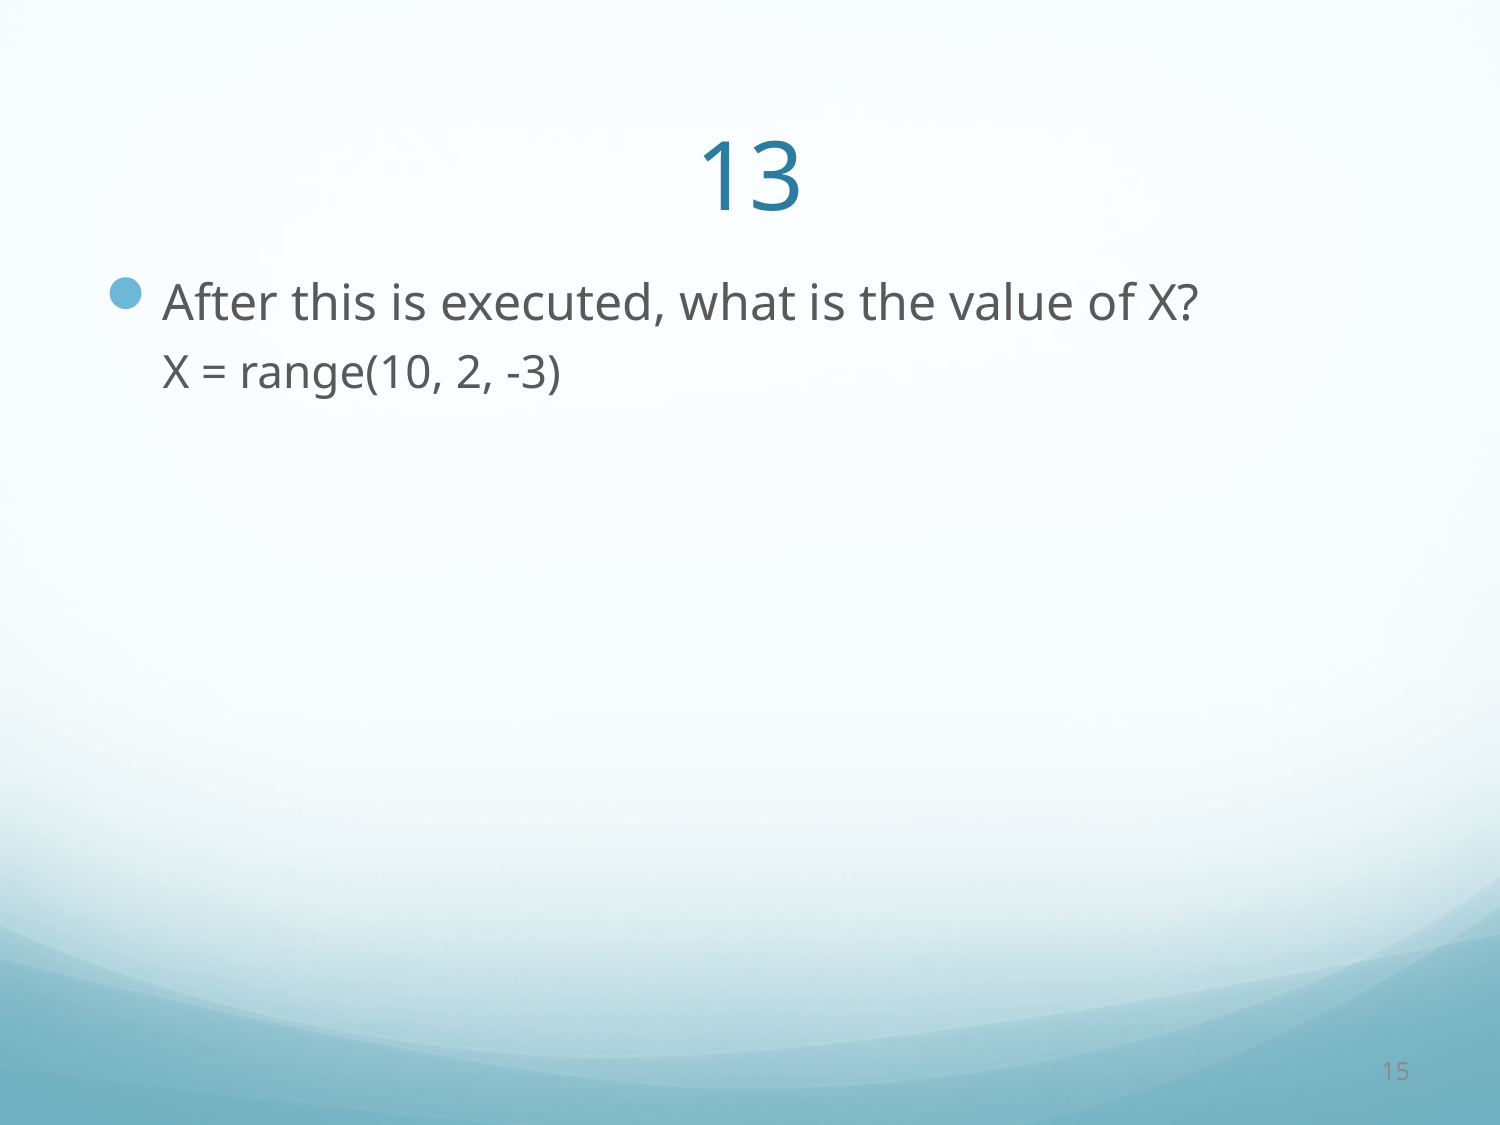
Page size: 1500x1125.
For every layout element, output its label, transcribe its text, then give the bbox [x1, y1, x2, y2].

slide_number 15 [1074, 1042, 1425, 1103]
title 13 [90, 17, 1410, 237]
list After this is executed, what is the value of X? X = range(10, 2, -3) [90, 262, 1410, 975]
